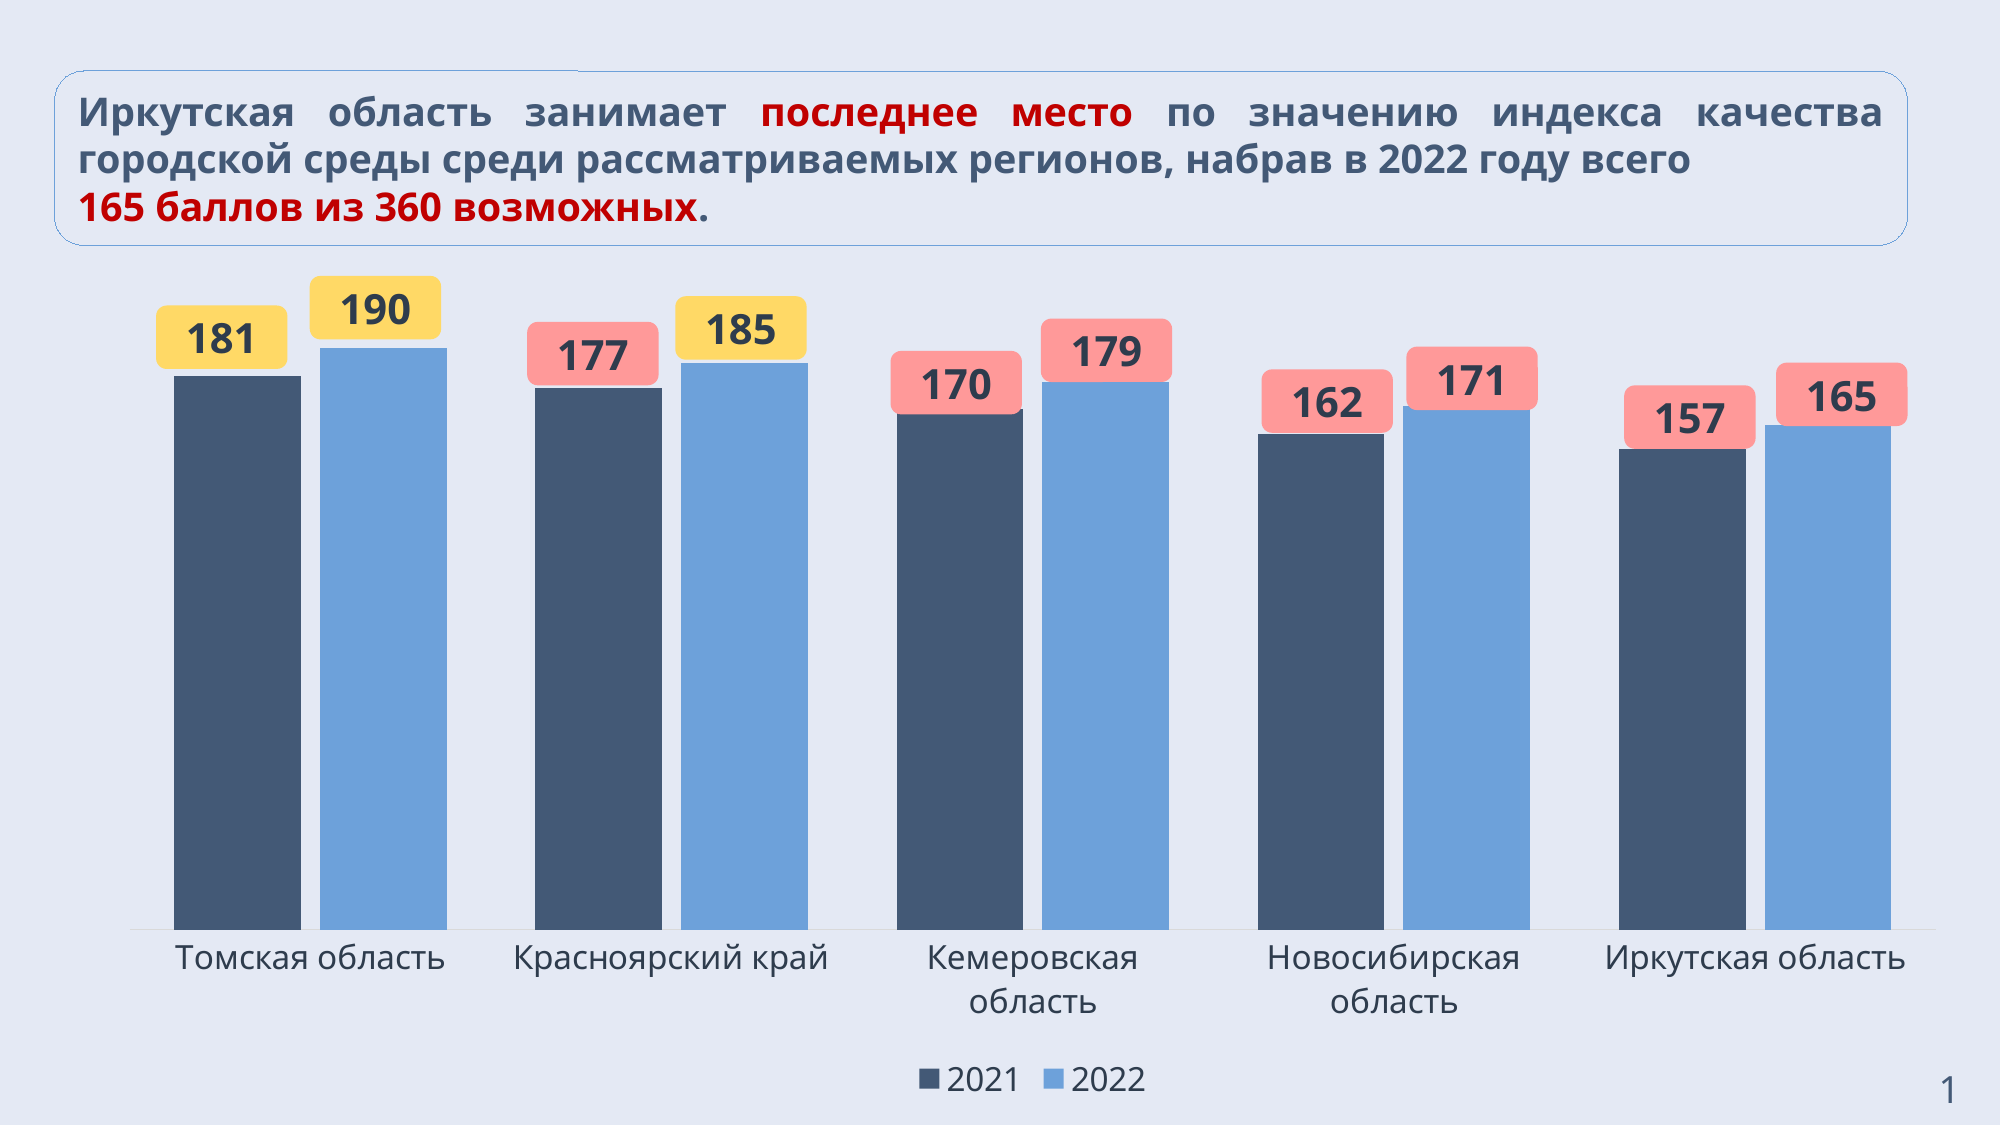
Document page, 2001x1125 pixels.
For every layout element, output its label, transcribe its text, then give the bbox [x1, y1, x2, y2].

text_box 185 [675, 295, 807, 301]
text_box Иркутская область занимает последнее место по значению индекса качества городской среды среди рассматриваемых регионов, набрав в 2022 году всего 165 баллов из 360 возможных. [54, 70, 1908, 246]
text_box 190 [308, 274, 443, 301]
chart [92, 301, 1974, 1108]
text_box 1 [1916, 1059, 1983, 1117]
